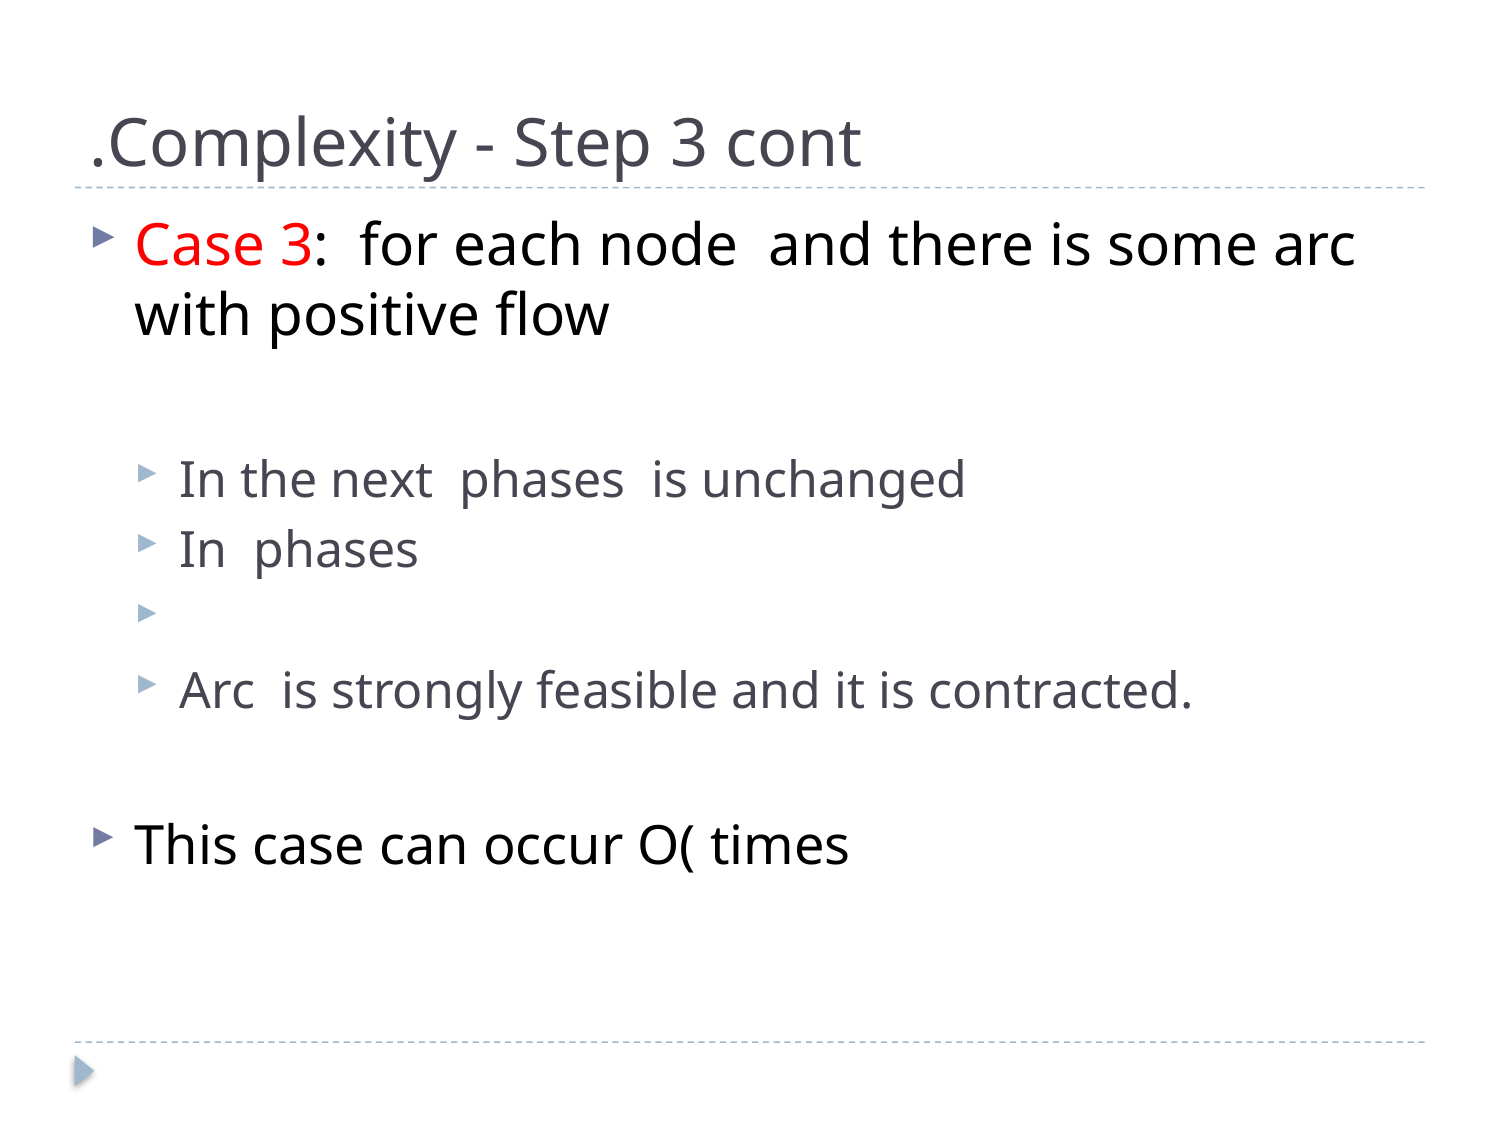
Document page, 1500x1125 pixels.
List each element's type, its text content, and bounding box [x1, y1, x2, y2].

title Complexity - Step 3 cont. [75, 24, 1425, 188]
